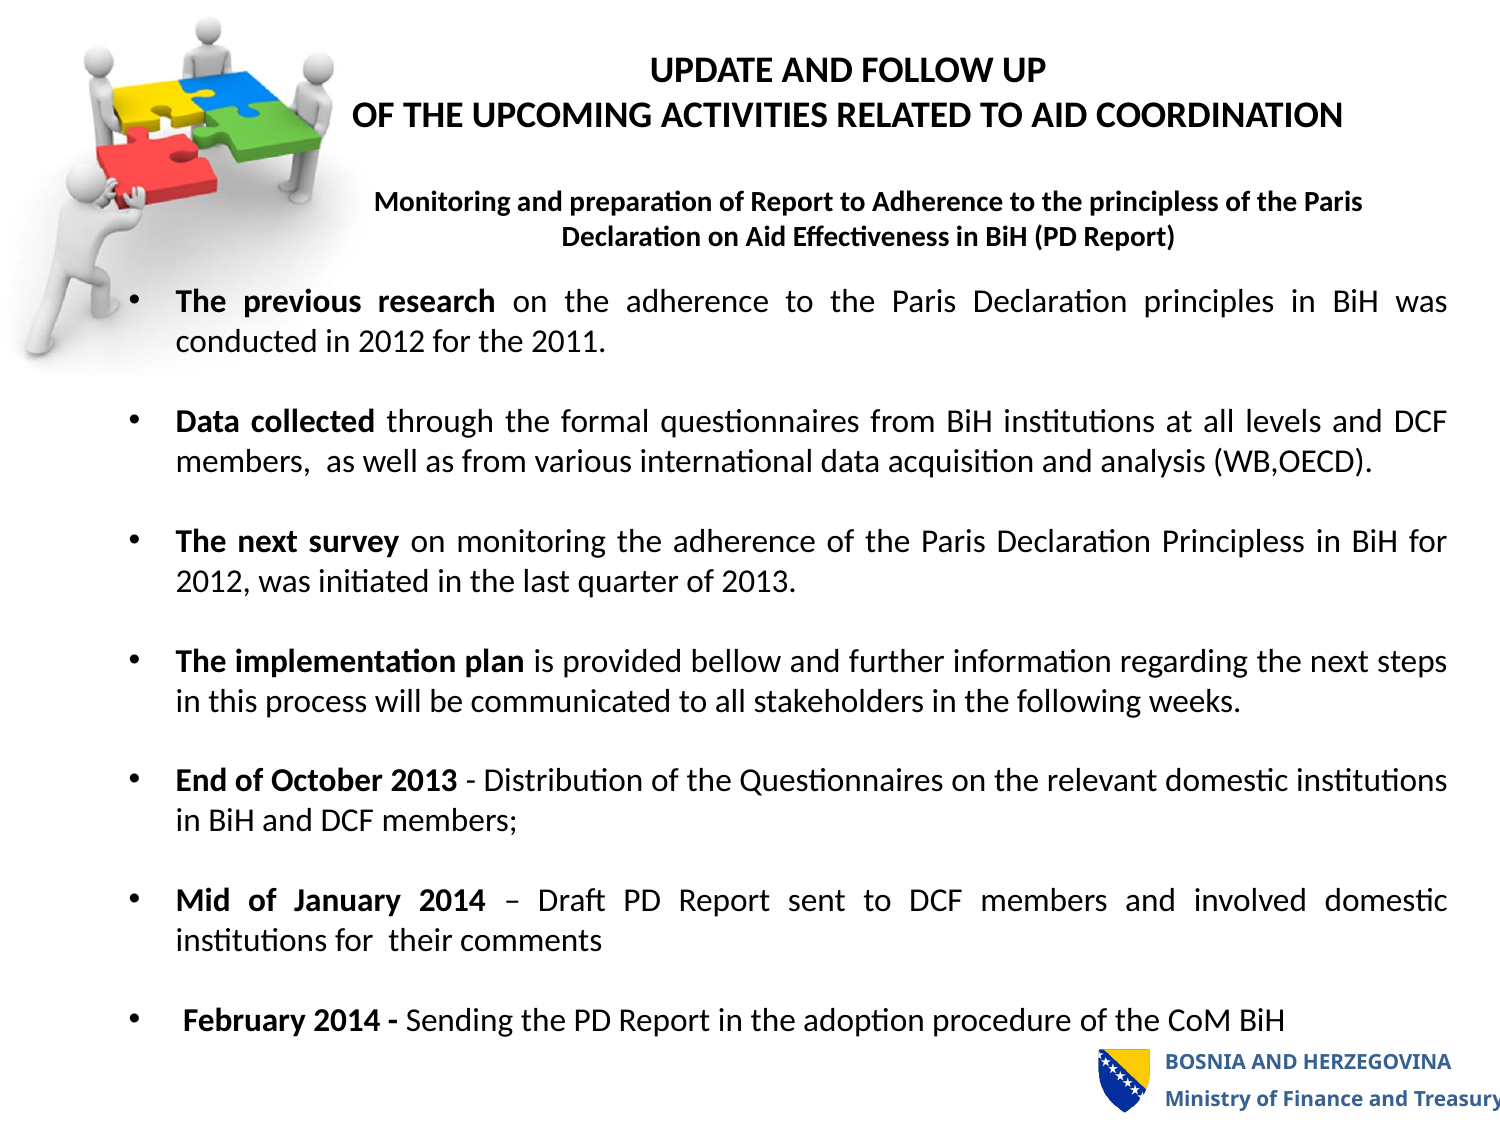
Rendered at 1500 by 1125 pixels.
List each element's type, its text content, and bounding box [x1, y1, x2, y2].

text_box Monitoring and preparation of Report to Adherence to the principless of the Paris Declaration on Aid Effectiveness in BiH (PD Report) [383, 174, 1413, 260]
picture [1098, 1049, 1151, 1113]
text_box BOSNIA AND HERZEGOVINA Ministry of Finance and Treasury [1149, 1040, 1500, 1113]
text_box UPDATE AND FOLLOW UP OF THE UPCOMING ACTIVITIES RELATED TO AID COORDINATION [383, 37, 1380, 143]
picture [0, 2, 379, 376]
text_box The previous research on the adherence to the Paris Declaration principles in BiH was conducted in 2012 for the 2011. Data collected through the formal questionnaires from BiH institutions at all levels and DCF members, as well as from various international data acquisition and analysis (WB,OECD). The next survey on monitoring the adherence of the Paris Declaration Principless in BiH for 2012, was initiated in the last quarter of 2013. The implementation plan is provided bellow and further information regarding the next steps in this process will be communicated to all stakeholders in the following weeks. End of October 2013 - Distribution of the Questionnaires on the relevant domestic institutions in BiH and DCF members; Mid of January 2014 – Draft PD Report sent to DCF members and involved domestic institutions for their comments February 2014 - Sending the PD Report in the adoption procedure of the CoM BiH [113, 272, 1464, 1046]
